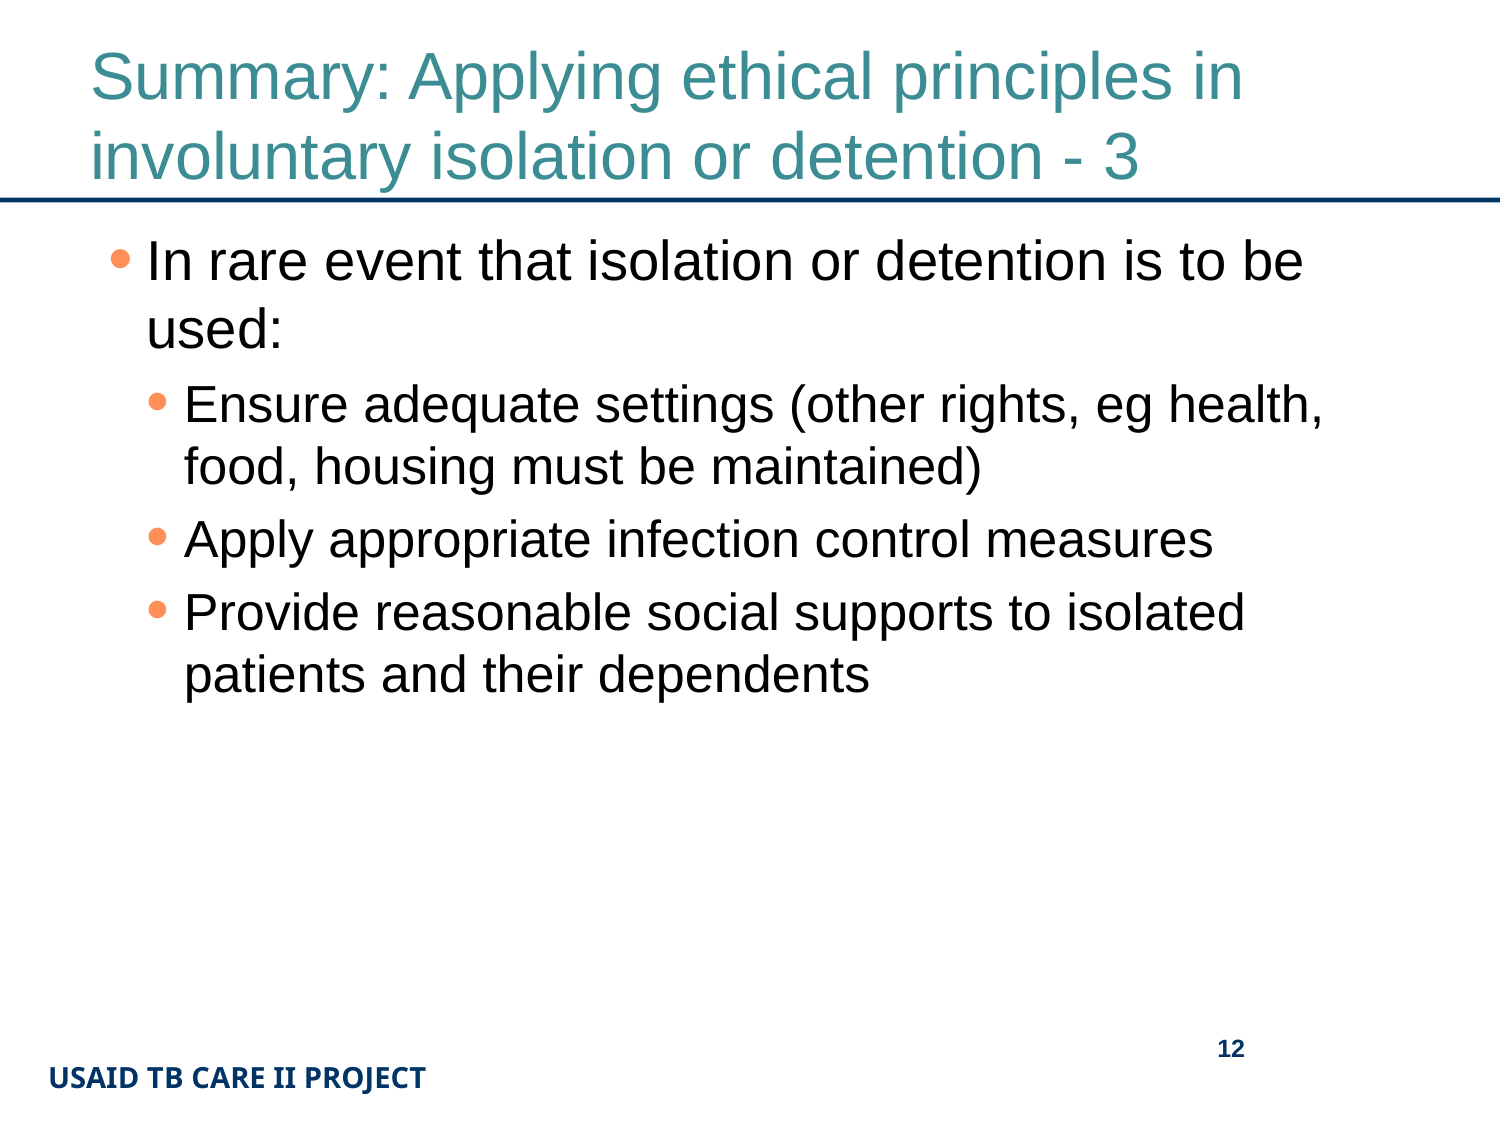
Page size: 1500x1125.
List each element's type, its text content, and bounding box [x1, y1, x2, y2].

slide_number 12 [1074, 1024, 1388, 1101]
title Summary: Applying ethical principles in involuntary isolation or detention - 3 [74, 37, 1426, 201]
list In rare event that isolation or detention is to be used: Ensure adequate settings (other rights, eg health, food, housing must be maintained) Apply appropriate infection control measures Provide reasonable social supports to isolated patients and their dependents [93, 216, 1388, 1026]
